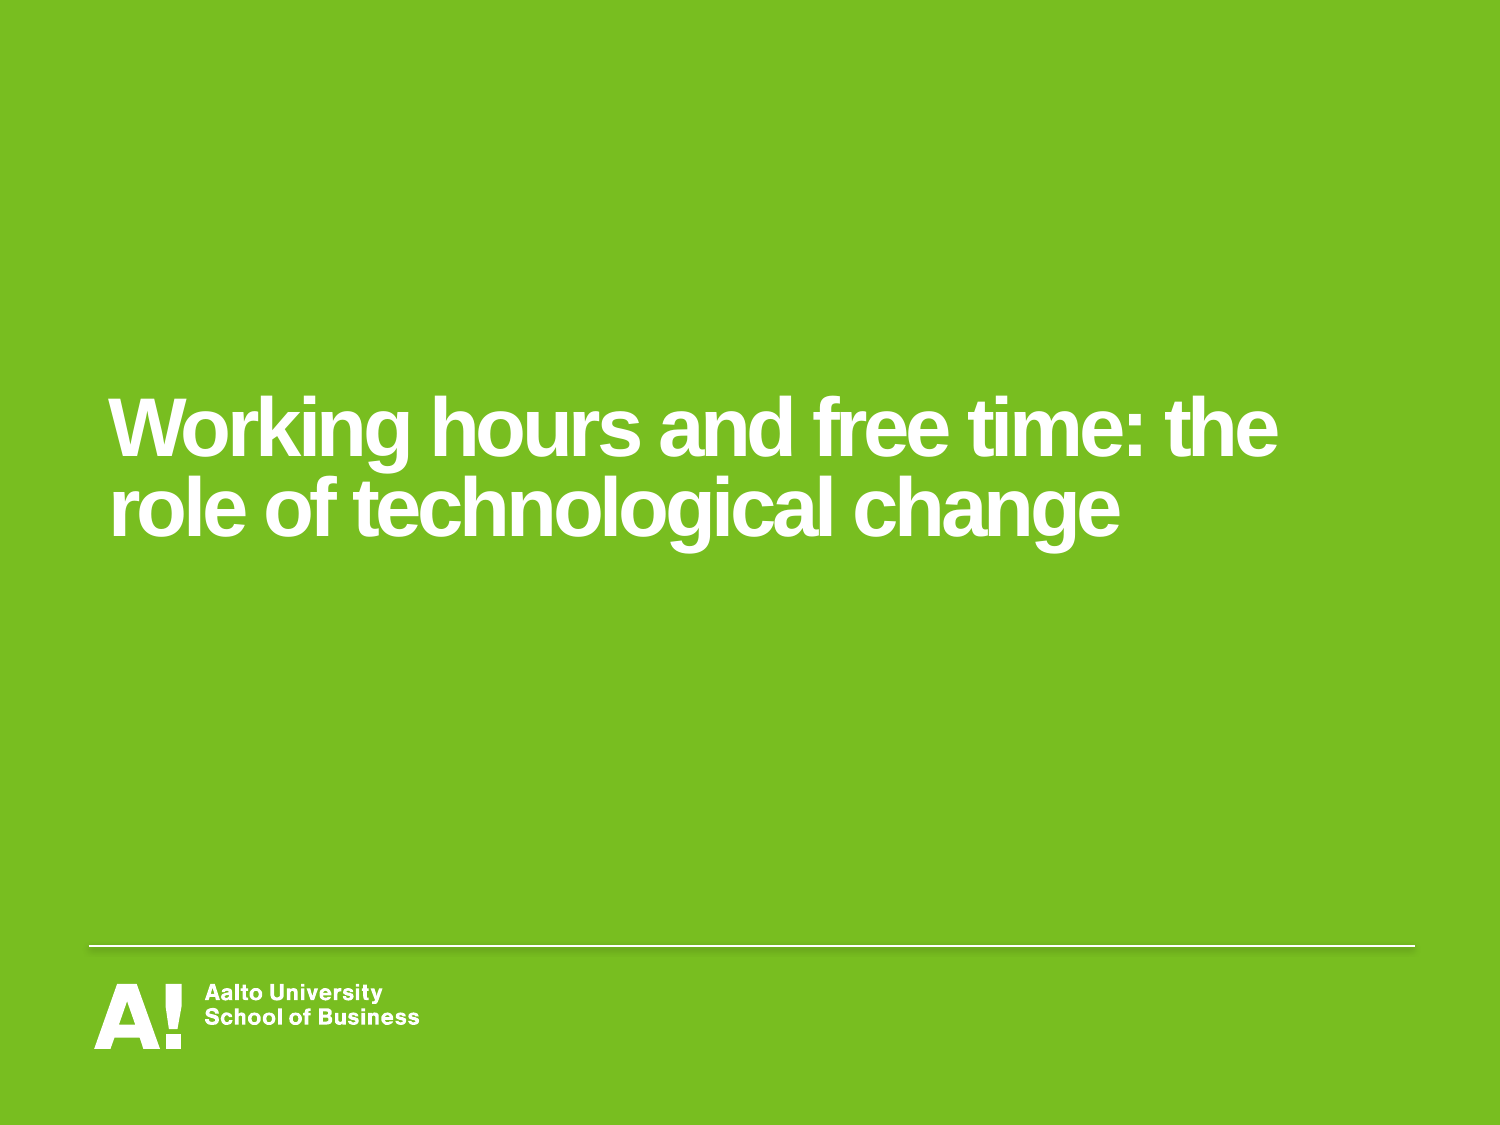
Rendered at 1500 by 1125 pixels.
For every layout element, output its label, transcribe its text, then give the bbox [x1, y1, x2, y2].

title Working hours and free time: the role of technological change [108, 216, 1417, 650]
